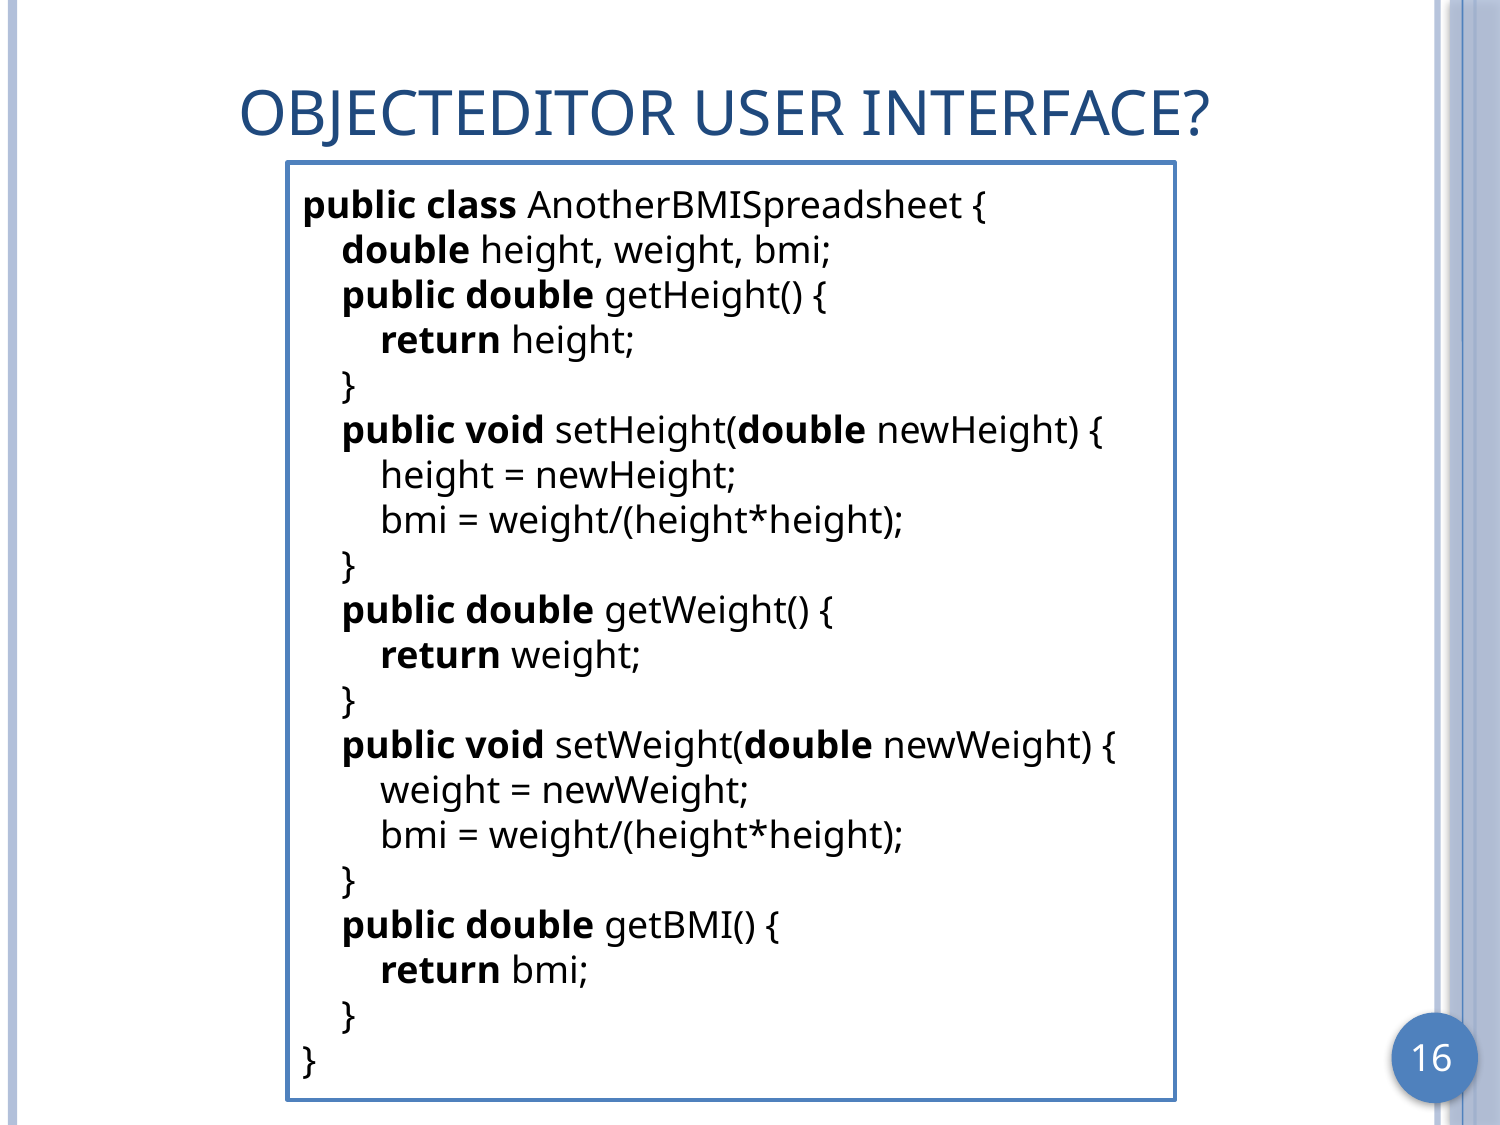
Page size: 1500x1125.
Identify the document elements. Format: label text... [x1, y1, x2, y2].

title ObjectEditor User Interface? [75, 45, 1375, 175]
text_box public class AnotherBMISpreadsheet { double height, weight, bmi; public double getHeight() { return height; } public void setHeight(double newHeight) { height = newHeight; bmi = weight/(height*height); } public double getWeight() { return weight; } public void setWeight(double newWeight) { weight = newWeight; bmi = weight/(height*height); } public double getBMI() { return bmi; } } [285, 160, 1177, 1102]
